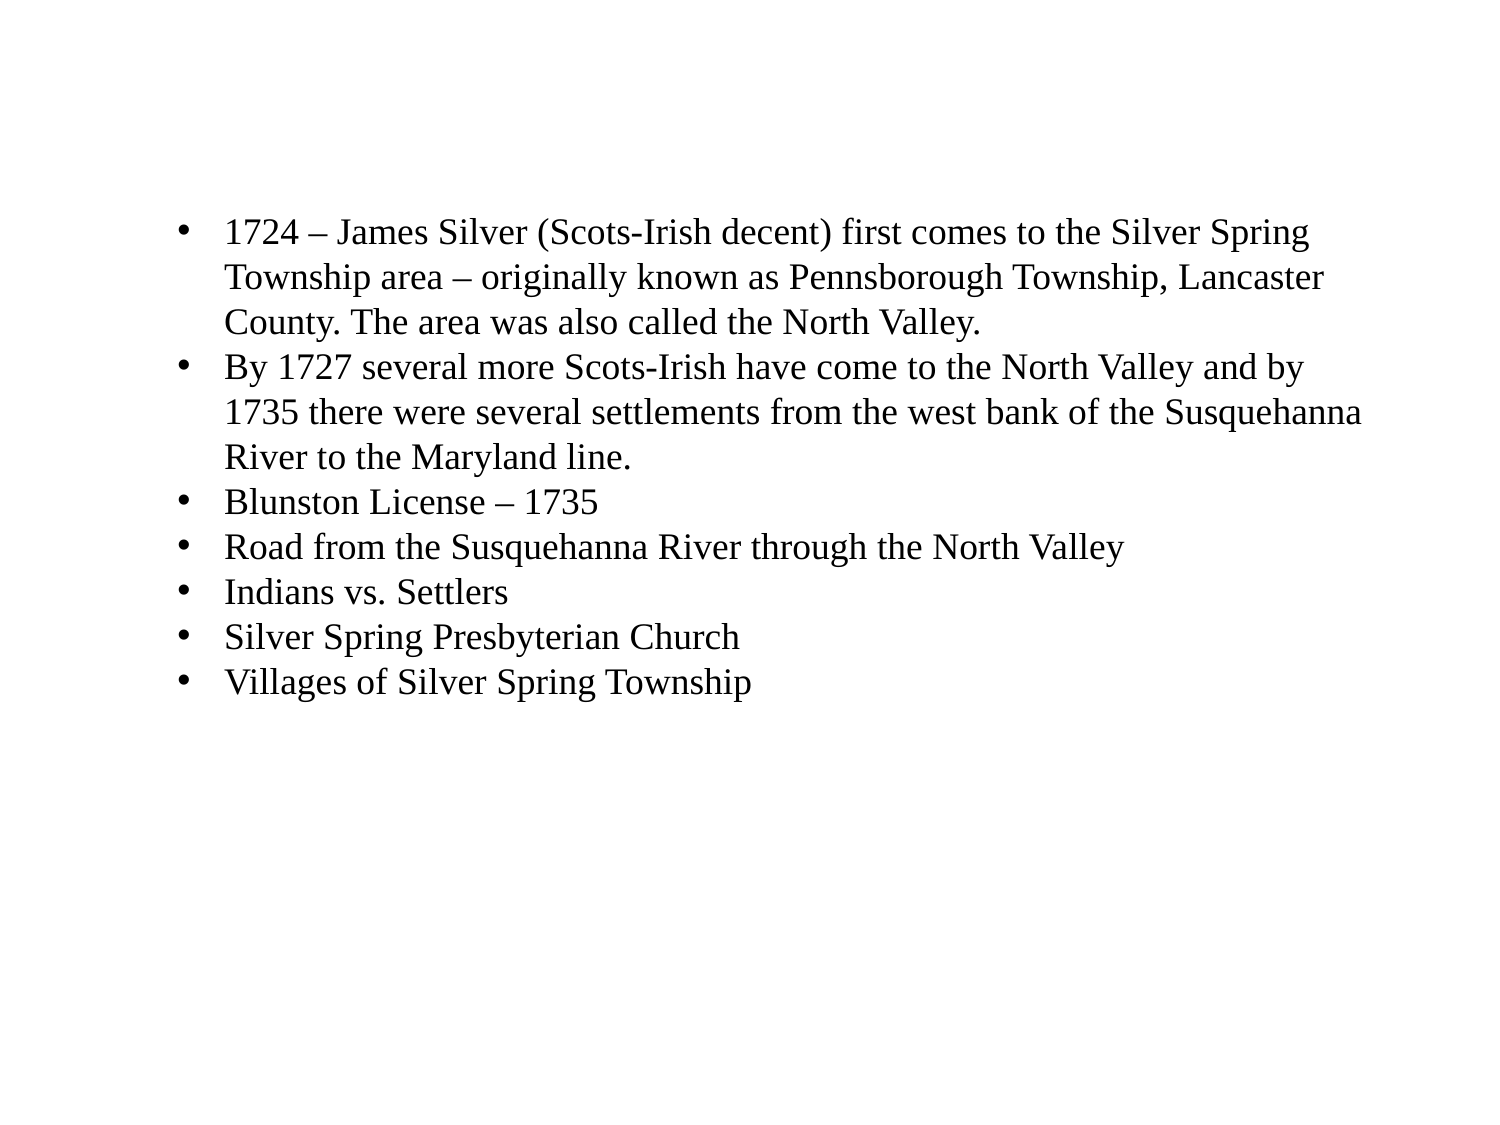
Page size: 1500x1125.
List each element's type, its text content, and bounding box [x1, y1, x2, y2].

text_box 1724 – James Silver (Scots-Irish decent) first comes to the Silver Spring Township area – originally known as Pennsborough Township, Lancaster County. The area was also called the North Valley. By 1727 several more Scots-Irish have come to the North Valley and by 1735 there were several settlements from the west bank of the Susquehanna River to the Maryland line. Blunston License – 1735 Road from the Susquehanna River through the North Valley Indians vs. Settlers Silver Spring Presbyterian Church Villages of Silver Spring Township [162, 199, 1400, 800]
